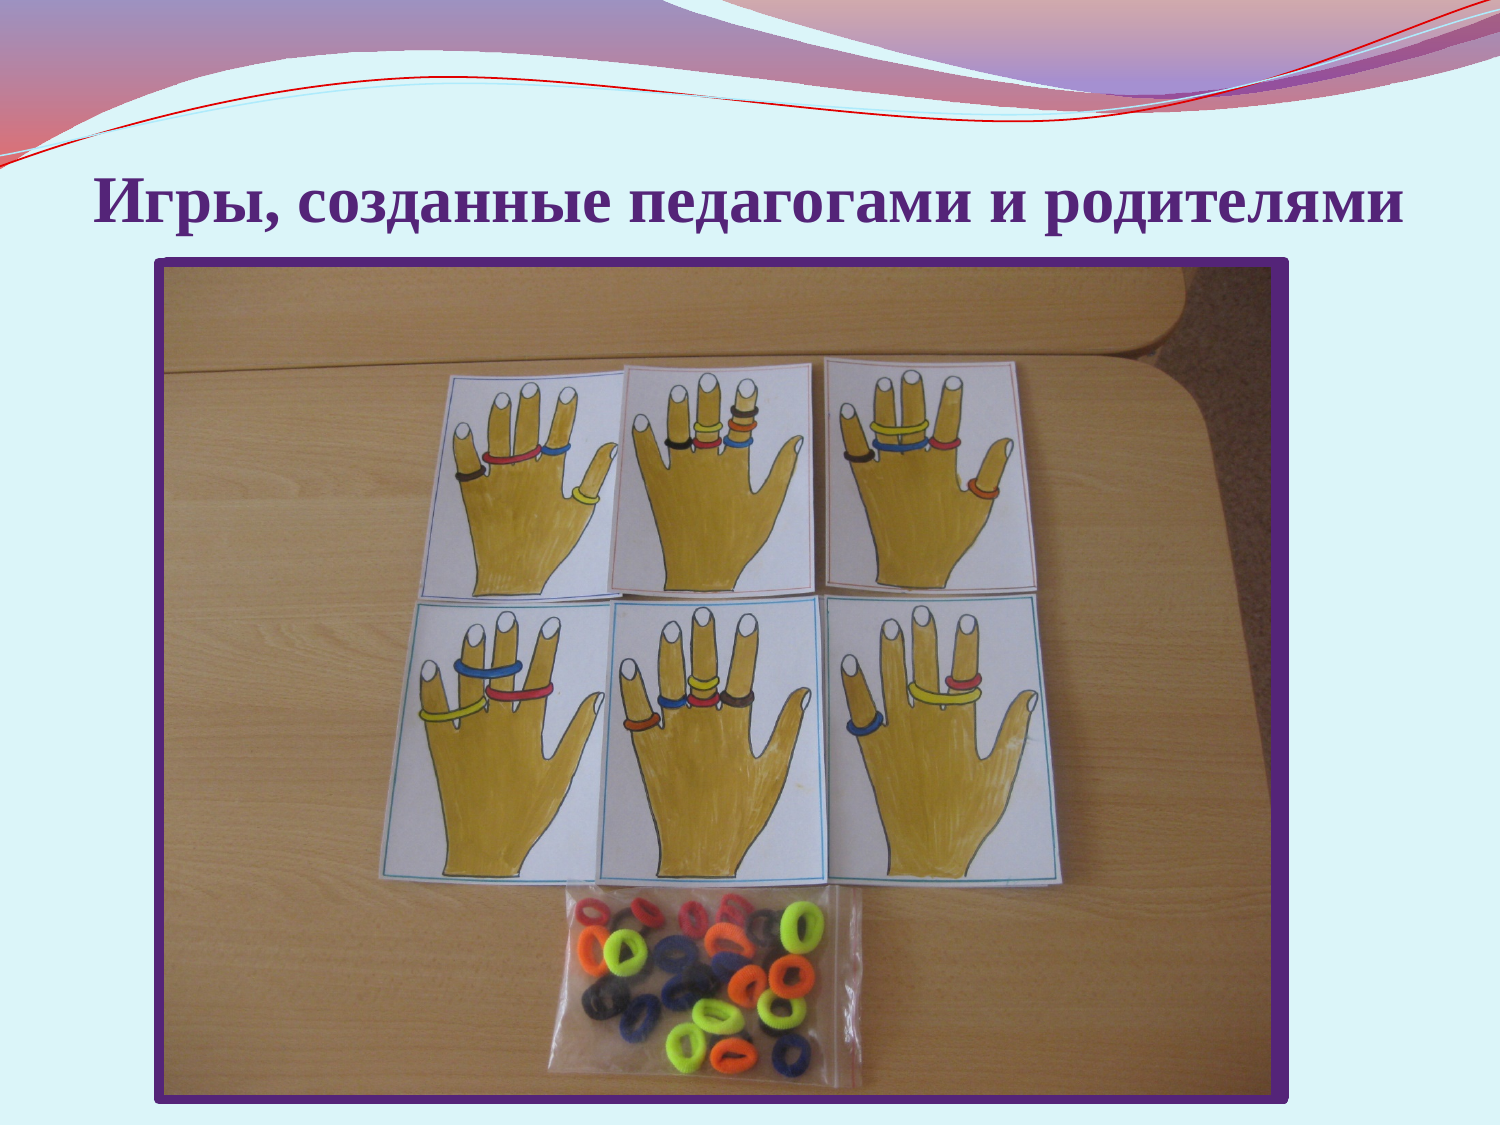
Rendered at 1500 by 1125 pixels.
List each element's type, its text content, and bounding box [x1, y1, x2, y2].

text_box Игры, созданные педагогами и родителями [0, 148, 1500, 244]
picture [163, 265, 1280, 1096]
